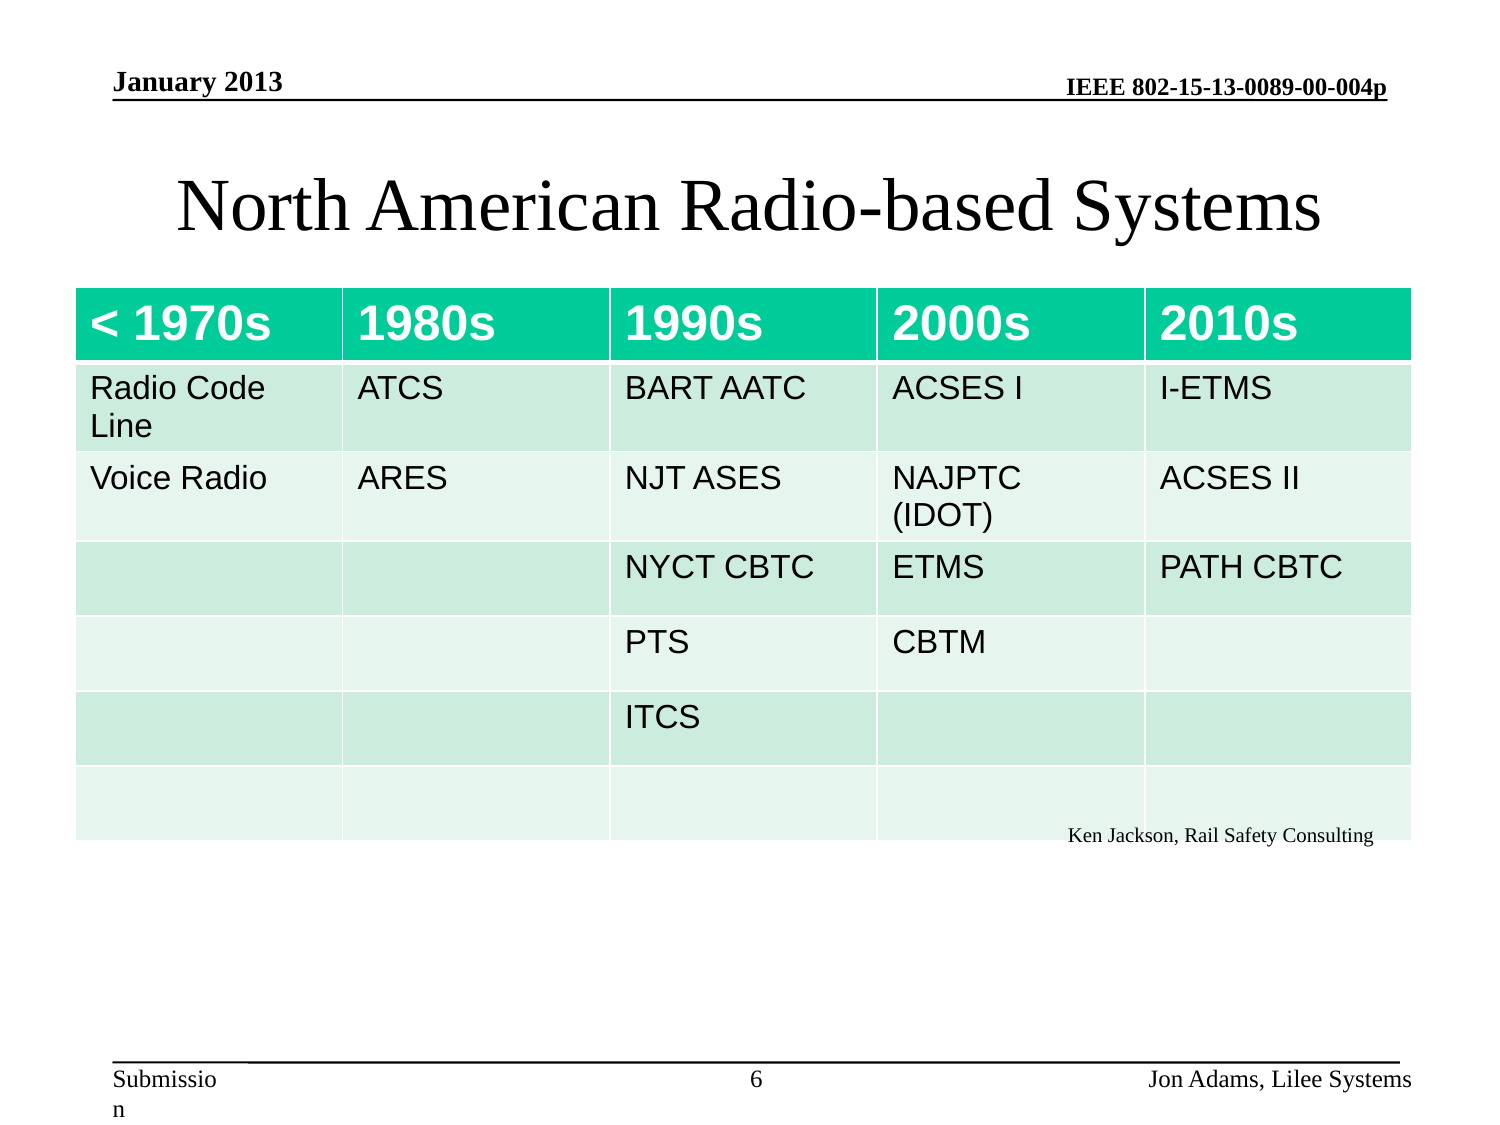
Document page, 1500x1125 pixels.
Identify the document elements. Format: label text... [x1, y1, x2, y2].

table_cell ACSES II [1146, 452, 1411, 540]
table_header 2010s [1146, 288, 1411, 360]
table_header 1990s [611, 288, 876, 360]
table_cell BART AATC [611, 365, 876, 451]
table_cell [1146, 617, 1411, 690]
table_cell ARES [343, 452, 609, 540]
table_header < 1970s [76, 288, 342, 360]
table_cell NAJPTC (IDOT) [878, 452, 1144, 540]
table_cell [878, 692, 1144, 765]
table_cell [76, 617, 342, 690]
table_cell NJT ASES [611, 452, 876, 540]
table_cell [76, 542, 342, 615]
table_cell [1146, 767, 1411, 840]
table_cell PATH CBTC [1146, 542, 1411, 615]
table_cell PTS [611, 617, 876, 690]
table_cell ATCS [343, 365, 609, 451]
table_cell Radio Code Line [76, 365, 342, 451]
table_cell [611, 767, 876, 840]
text_box Ken Jackson, Rail Safety Consulting [1053, 814, 1390, 855]
table_cell [343, 767, 609, 840]
table_cell [878, 767, 1144, 840]
table_cell [1146, 692, 1411, 765]
table_cell Voice Radio [76, 452, 342, 540]
table_cell ACSES I [878, 365, 1144, 451]
table_header 2000s [878, 288, 1144, 360]
table_cell I-ETMS [1146, 365, 1411, 451]
table_cell ETMS [878, 542, 1144, 615]
footer Jon Adams, Lilee Systems [900, 1062, 1413, 1093]
table_header 1980s [343, 288, 609, 360]
table_cell [76, 767, 342, 840]
table_cell ITCS [611, 692, 876, 765]
table_cell NYCT CBTC [611, 542, 876, 615]
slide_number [112, 62, 375, 98]
table_cell [343, 542, 609, 615]
title North American Radio-based Systems [112, 112, 1388, 287]
table_cell [343, 692, 609, 765]
table_cell [76, 692, 342, 765]
table_cell CBTM [878, 617, 1144, 690]
table_cell [343, 617, 609, 690]
slide_number 6 [712, 1062, 800, 1093]
